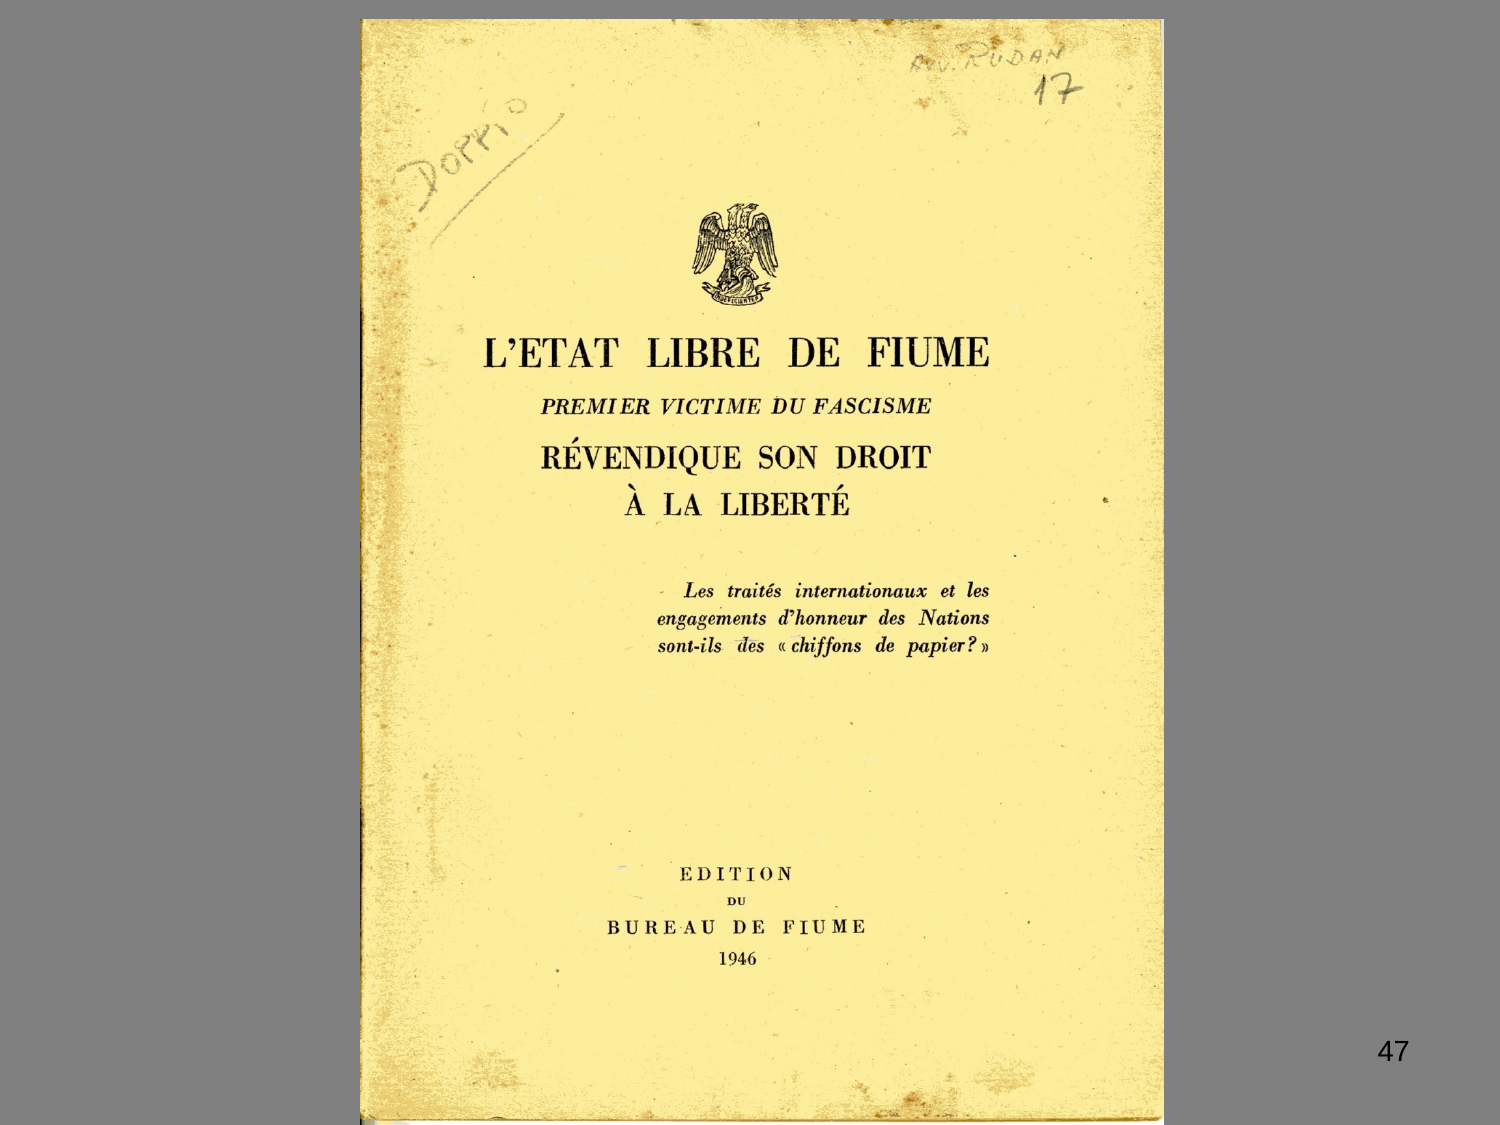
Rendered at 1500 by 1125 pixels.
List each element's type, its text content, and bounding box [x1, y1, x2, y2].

picture [359, 18, 1164, 1125]
slide_number 47 [1169, 1024, 1426, 1103]
